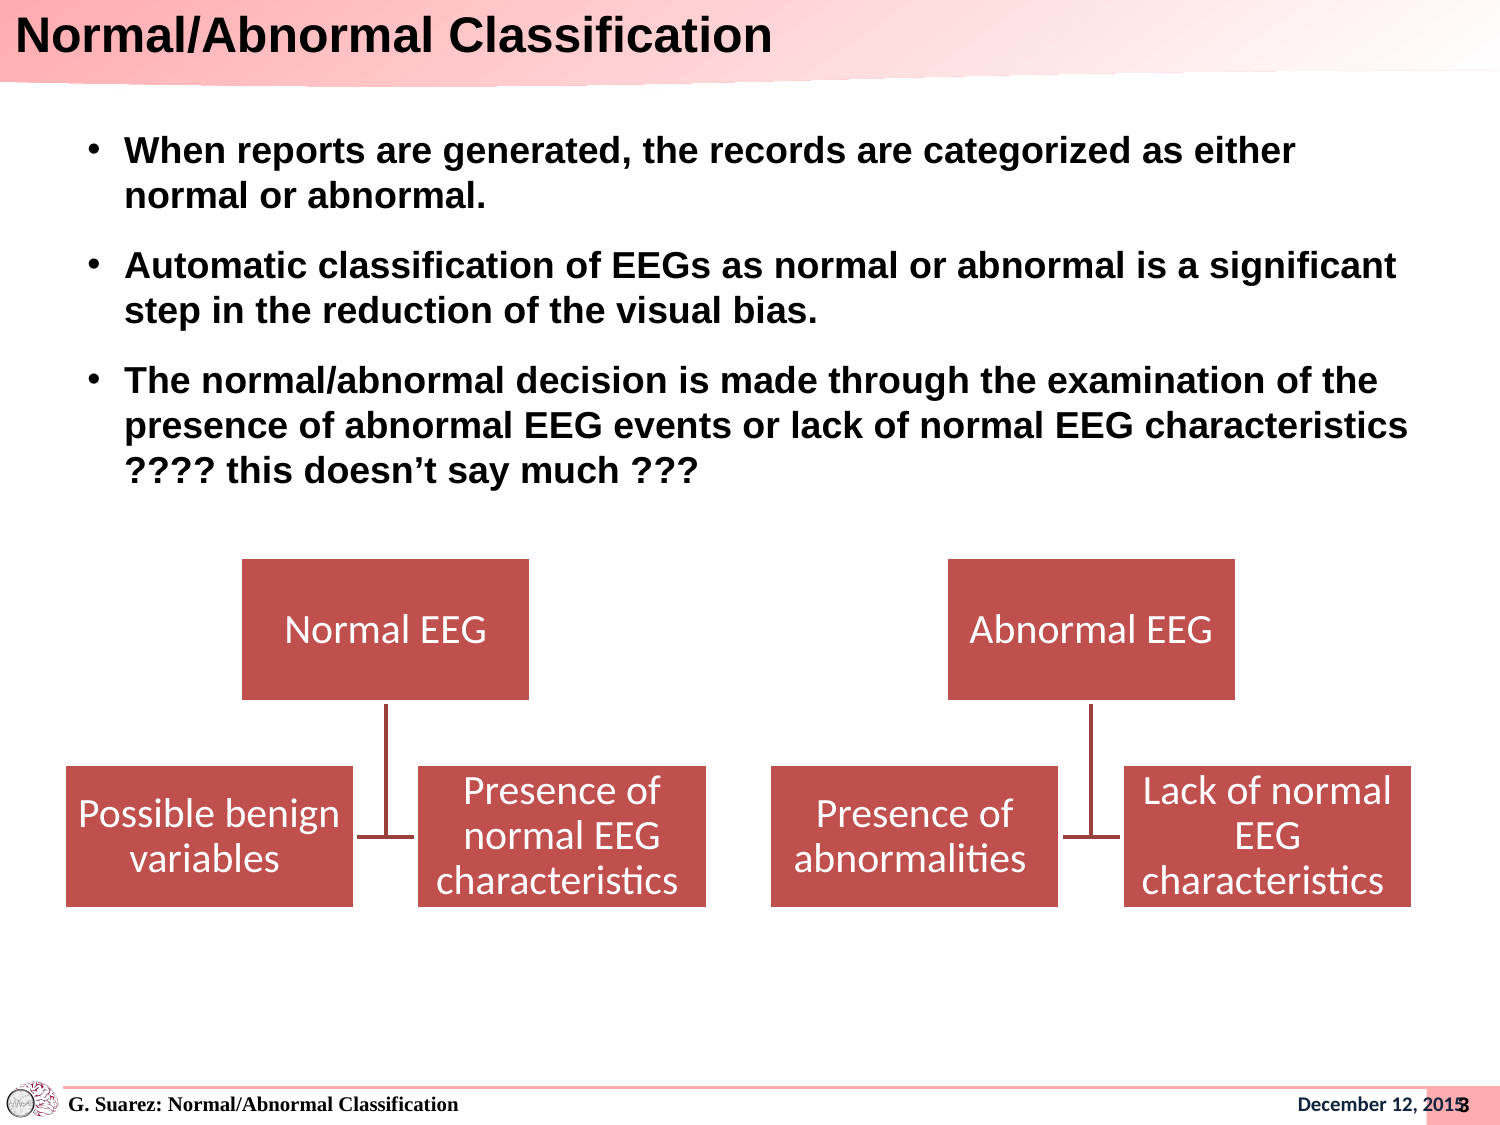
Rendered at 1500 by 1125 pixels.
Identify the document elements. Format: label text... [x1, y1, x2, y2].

title Normal/Abnormal Classification [0, 0, 1500, 65]
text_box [62, 353, 1415, 1113]
text_box When reports are generated, the records are categorized as either normal or abnormal. Automatic classification of EEGs as normal or abnormal is a significant step in the reduction of the visual bias. The normal/abnormal decision is made through the examination of the presence of abnormal EEG events or lack of normal EEG characteristics ???? this doesn’t say much ??? [87, 125, 1414, 353]
picture [6, 1081, 59, 1118]
